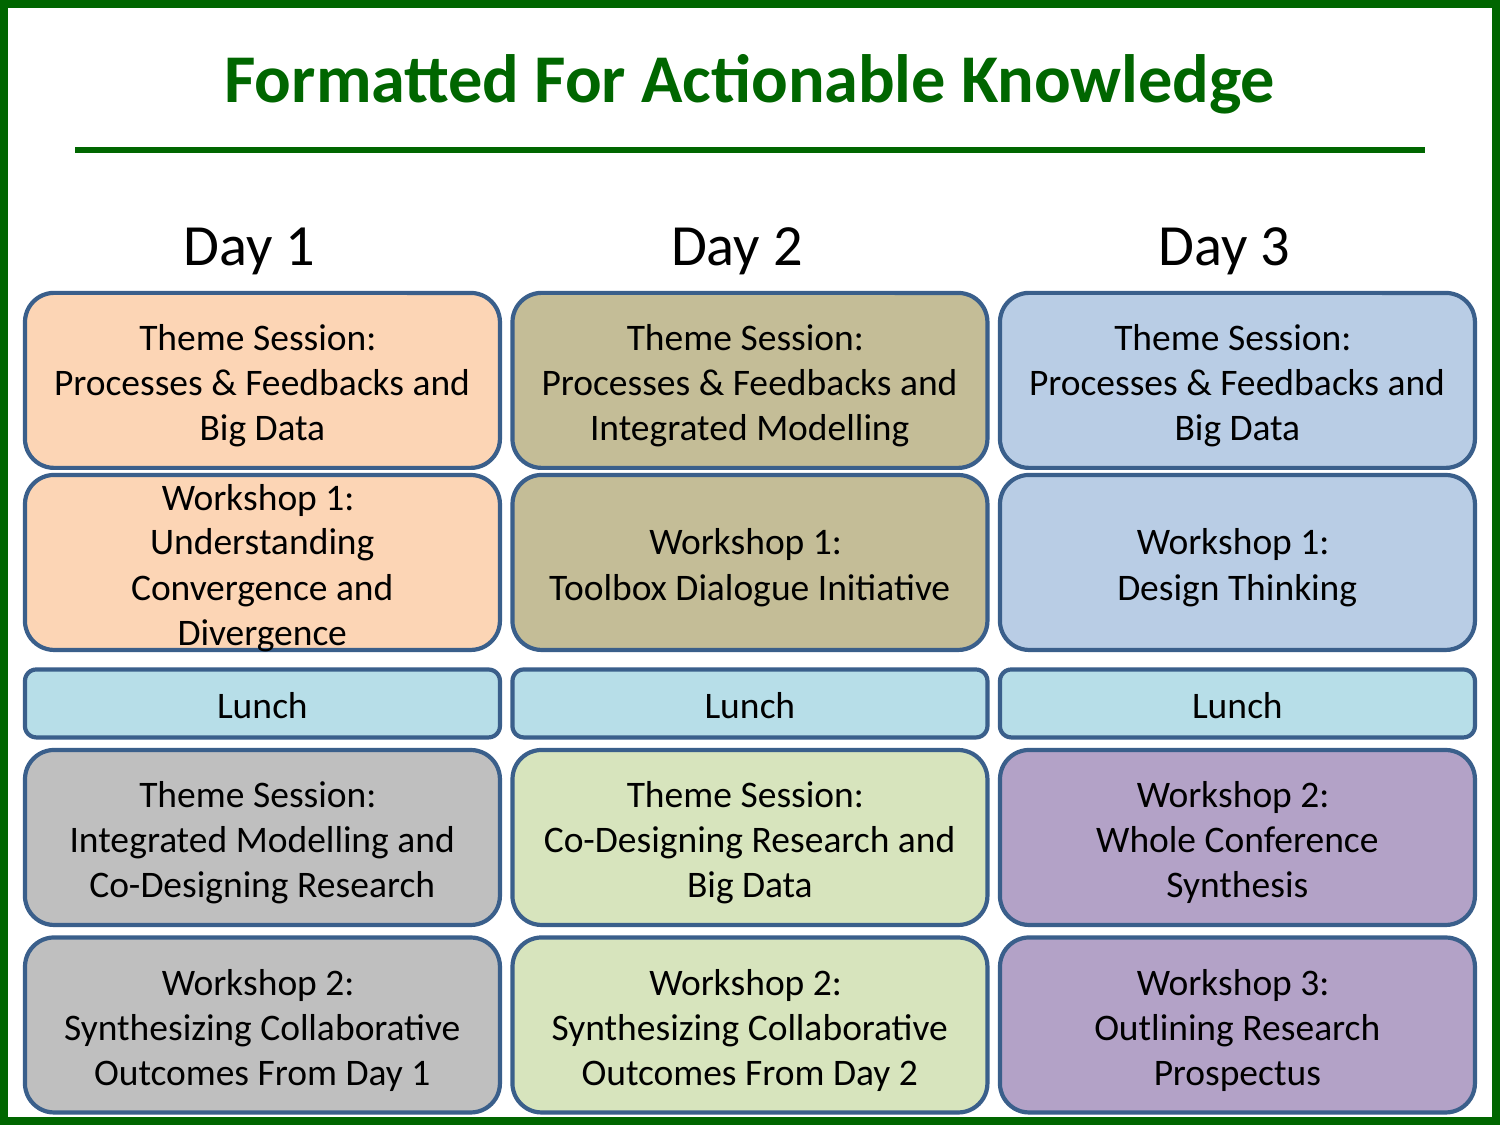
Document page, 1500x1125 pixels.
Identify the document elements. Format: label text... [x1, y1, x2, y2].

text_box Workshop 1: Understanding Convergence and Divergence [22, 472, 503, 653]
text_box Workshop 2: Synthesizing Collaborative Outcomes From Day 1 [22, 935, 503, 1115]
text_box Lunch [997, 667, 1478, 740]
text_box Workshop 2: Synthesizing Collaborative Outcomes From Day 2 [510, 935, 990, 1115]
text_box Workshop 3: Outlining Research Prospectus [997, 935, 1478, 1115]
text_box Lunch [22, 667, 503, 740]
text_box Theme Session: Co-Designing Research and Big Data [510, 747, 990, 928]
text_box Day 1 [168, 200, 357, 285]
text_box Workshop 2: Whole Conference Synthesis [997, 747, 1478, 928]
text_box Day 2 [656, 200, 844, 285]
text_box Day 3 [1143, 200, 1332, 285]
text_box Lunch [510, 667, 990, 740]
text_box Workshop 1: Design Thinking [997, 472, 1478, 653]
text_box Theme Session: Processes & Feedbacks and Integrated Modelling [510, 290, 990, 470]
text_box [0, 0, 1500, 1125]
text_box Theme Session: Processes & Feedbacks and Big Data [997, 290, 1478, 470]
text_box Workshop 1: Toolbox Dialogue Initiative [510, 472, 990, 653]
text_box Theme Session: Processes & Feedbacks and Big Data [22, 290, 503, 470]
text_box [75, 224, 1463, 1075]
text_box Theme Session: Integrated Modelling and Co-Designing Research [22, 747, 503, 928]
